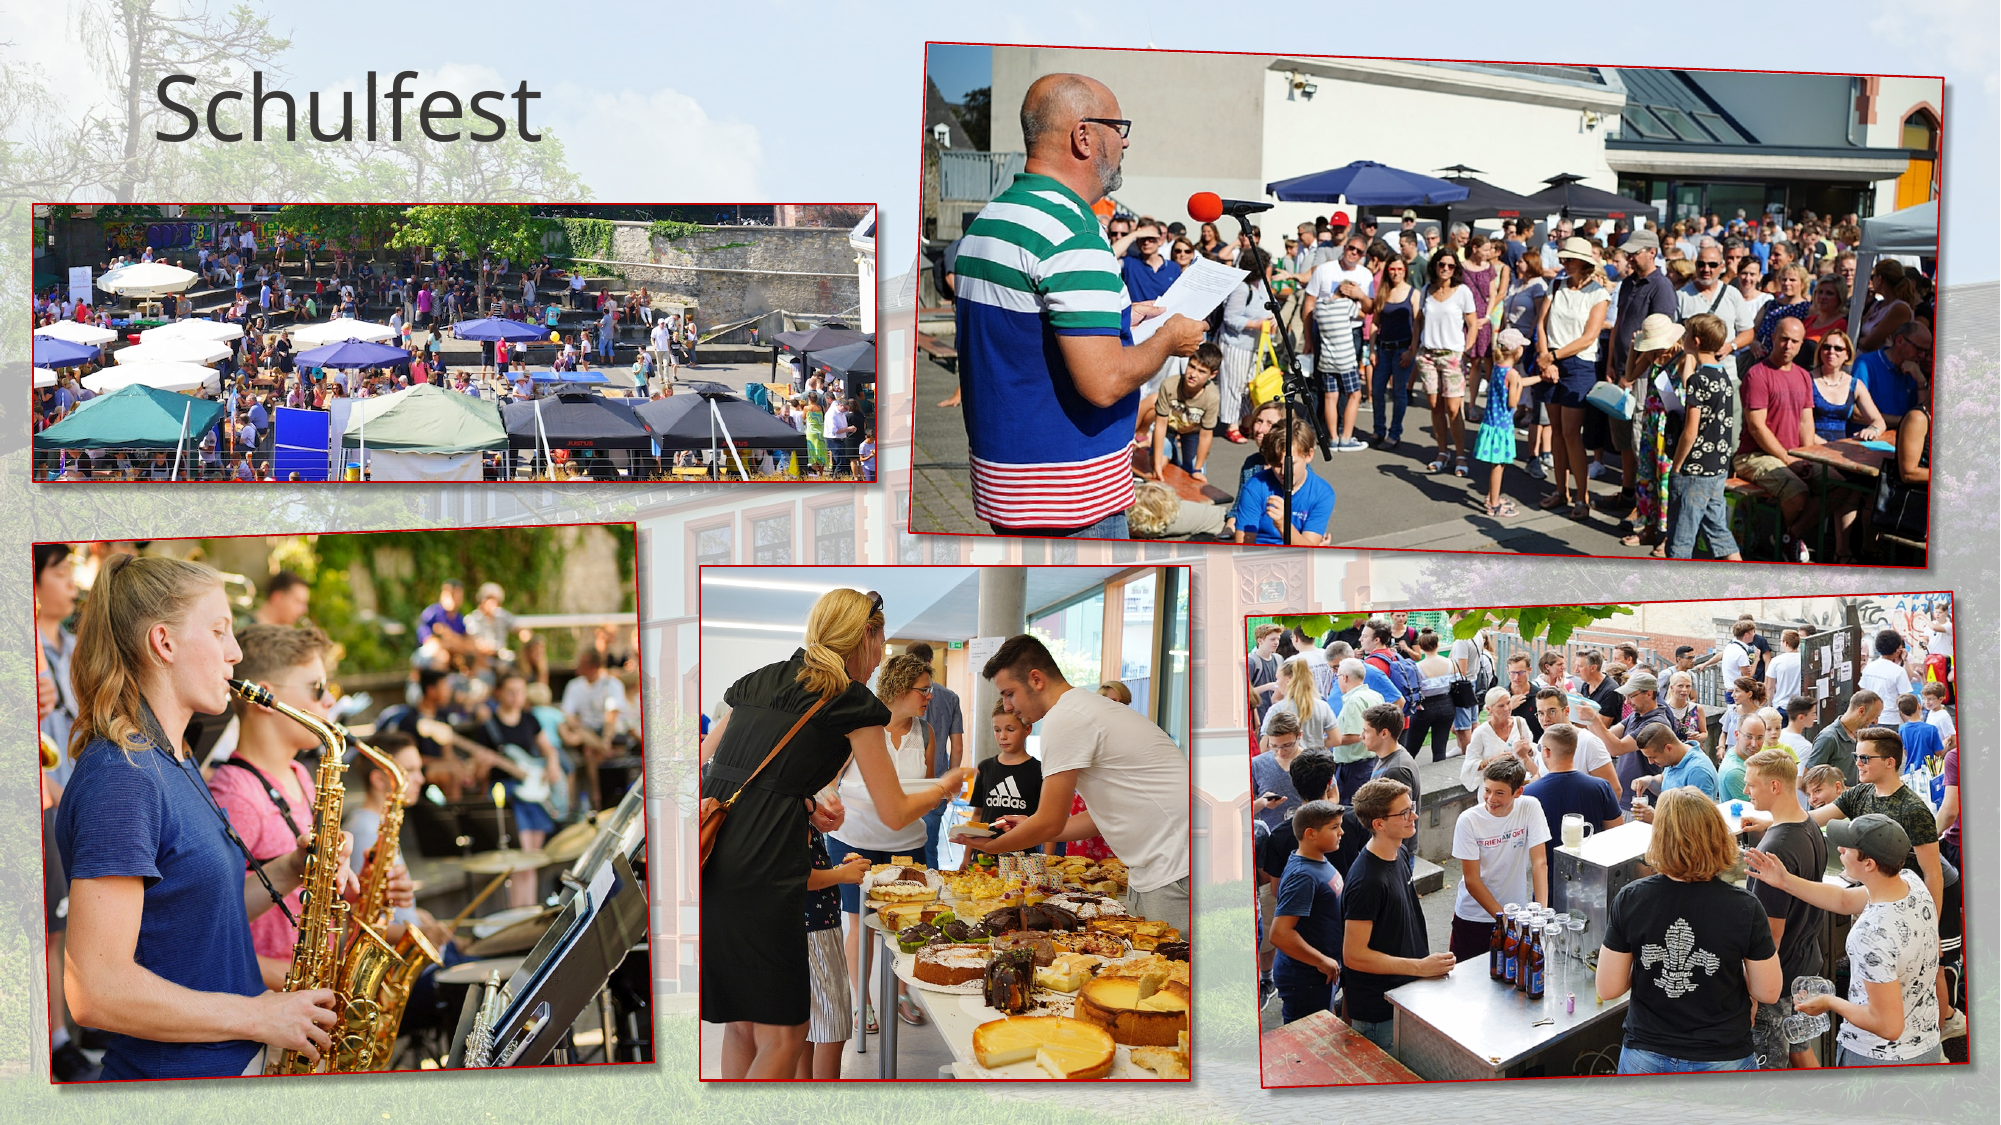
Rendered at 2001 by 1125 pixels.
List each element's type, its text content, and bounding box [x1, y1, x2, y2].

picture [34, 524, 652, 1082]
picture [1247, 593, 1967, 1086]
picture [33, 204, 875, 482]
title Schulfest [137, 3, 1863, 221]
picture [701, 566, 1189, 1080]
picture [912, 44, 1942, 567]
